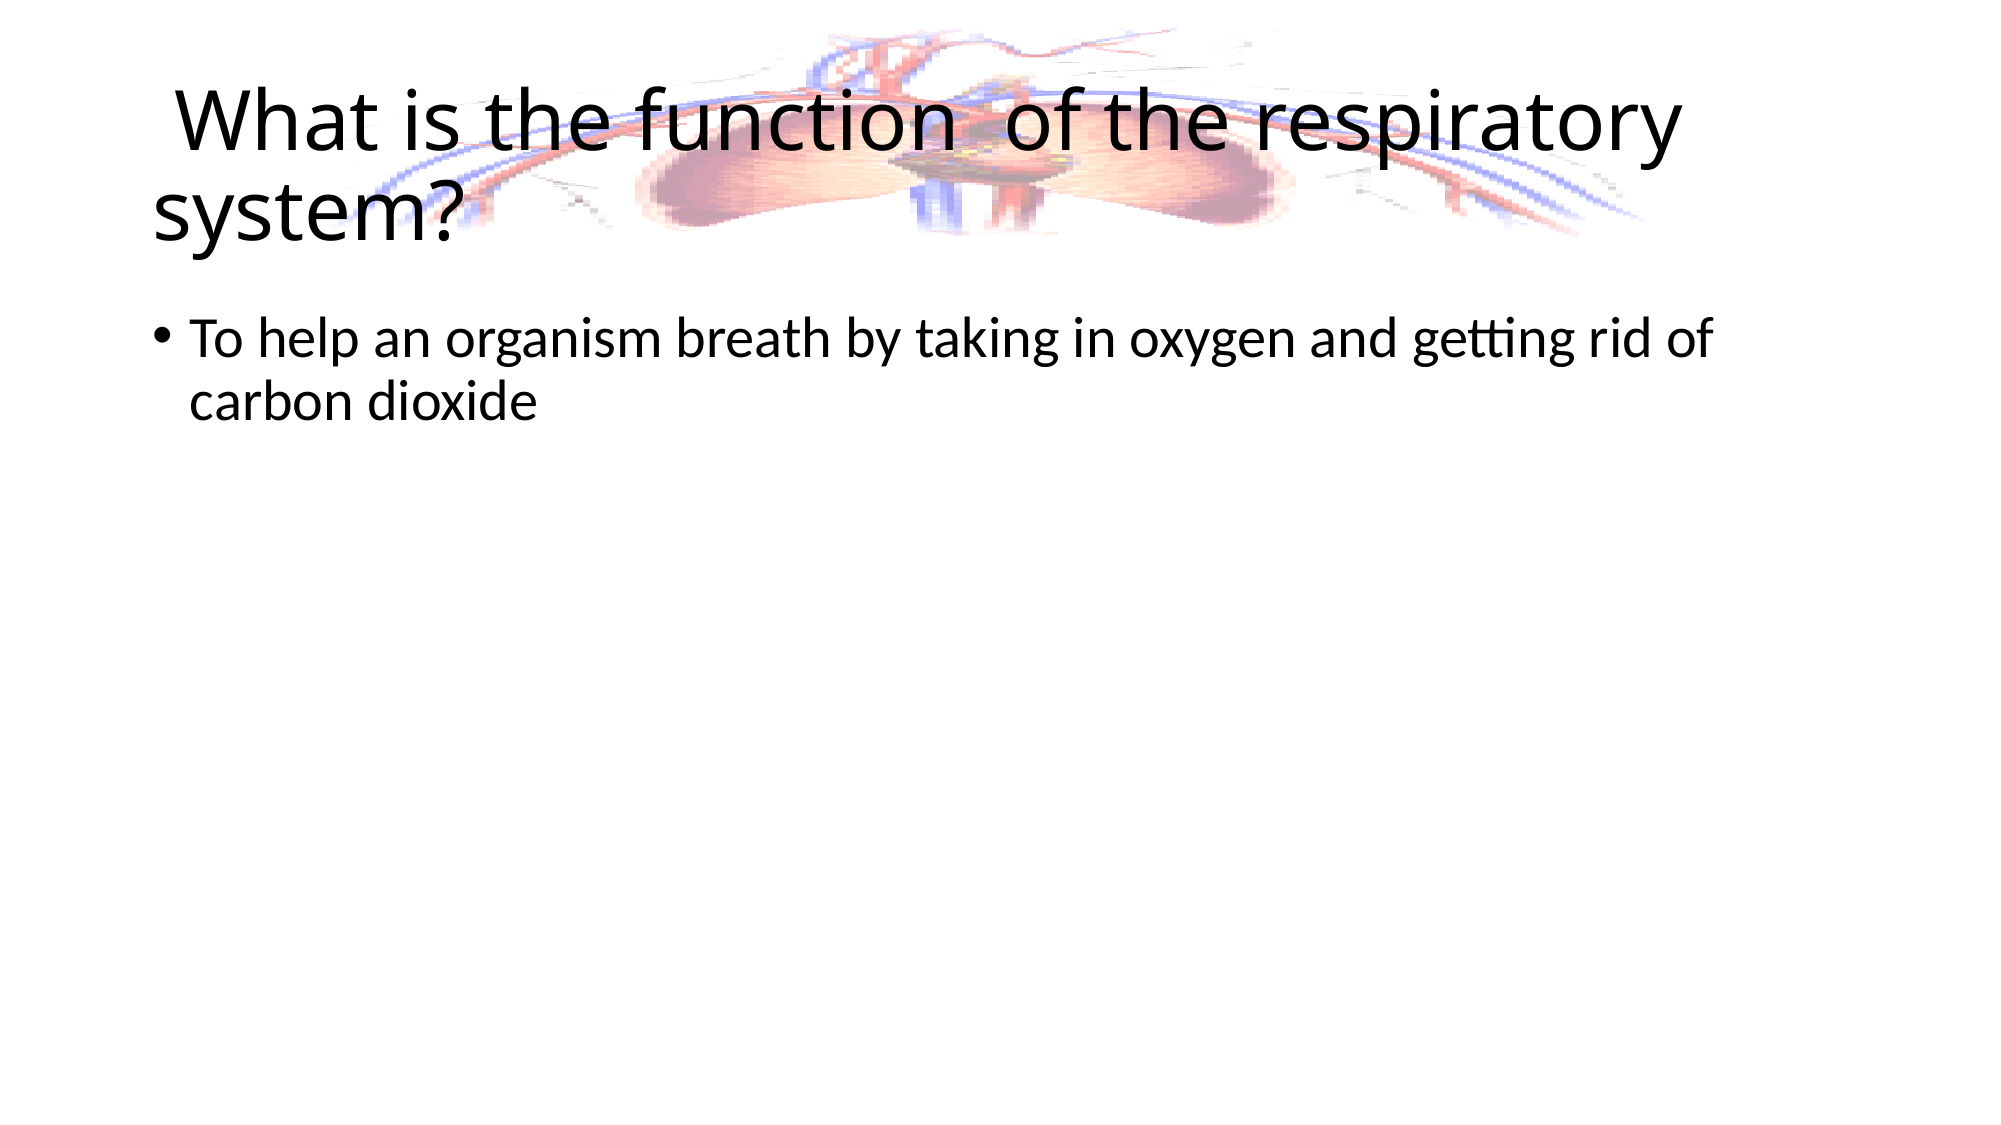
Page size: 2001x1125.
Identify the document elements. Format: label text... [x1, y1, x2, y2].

picture [249, 0, 1750, 263]
title What is the function of the respiratory system? [137, 59, 1863, 278]
list To help an organism breath by taking in oxygen and getting rid of carbon dioxide [137, 299, 1863, 1014]
